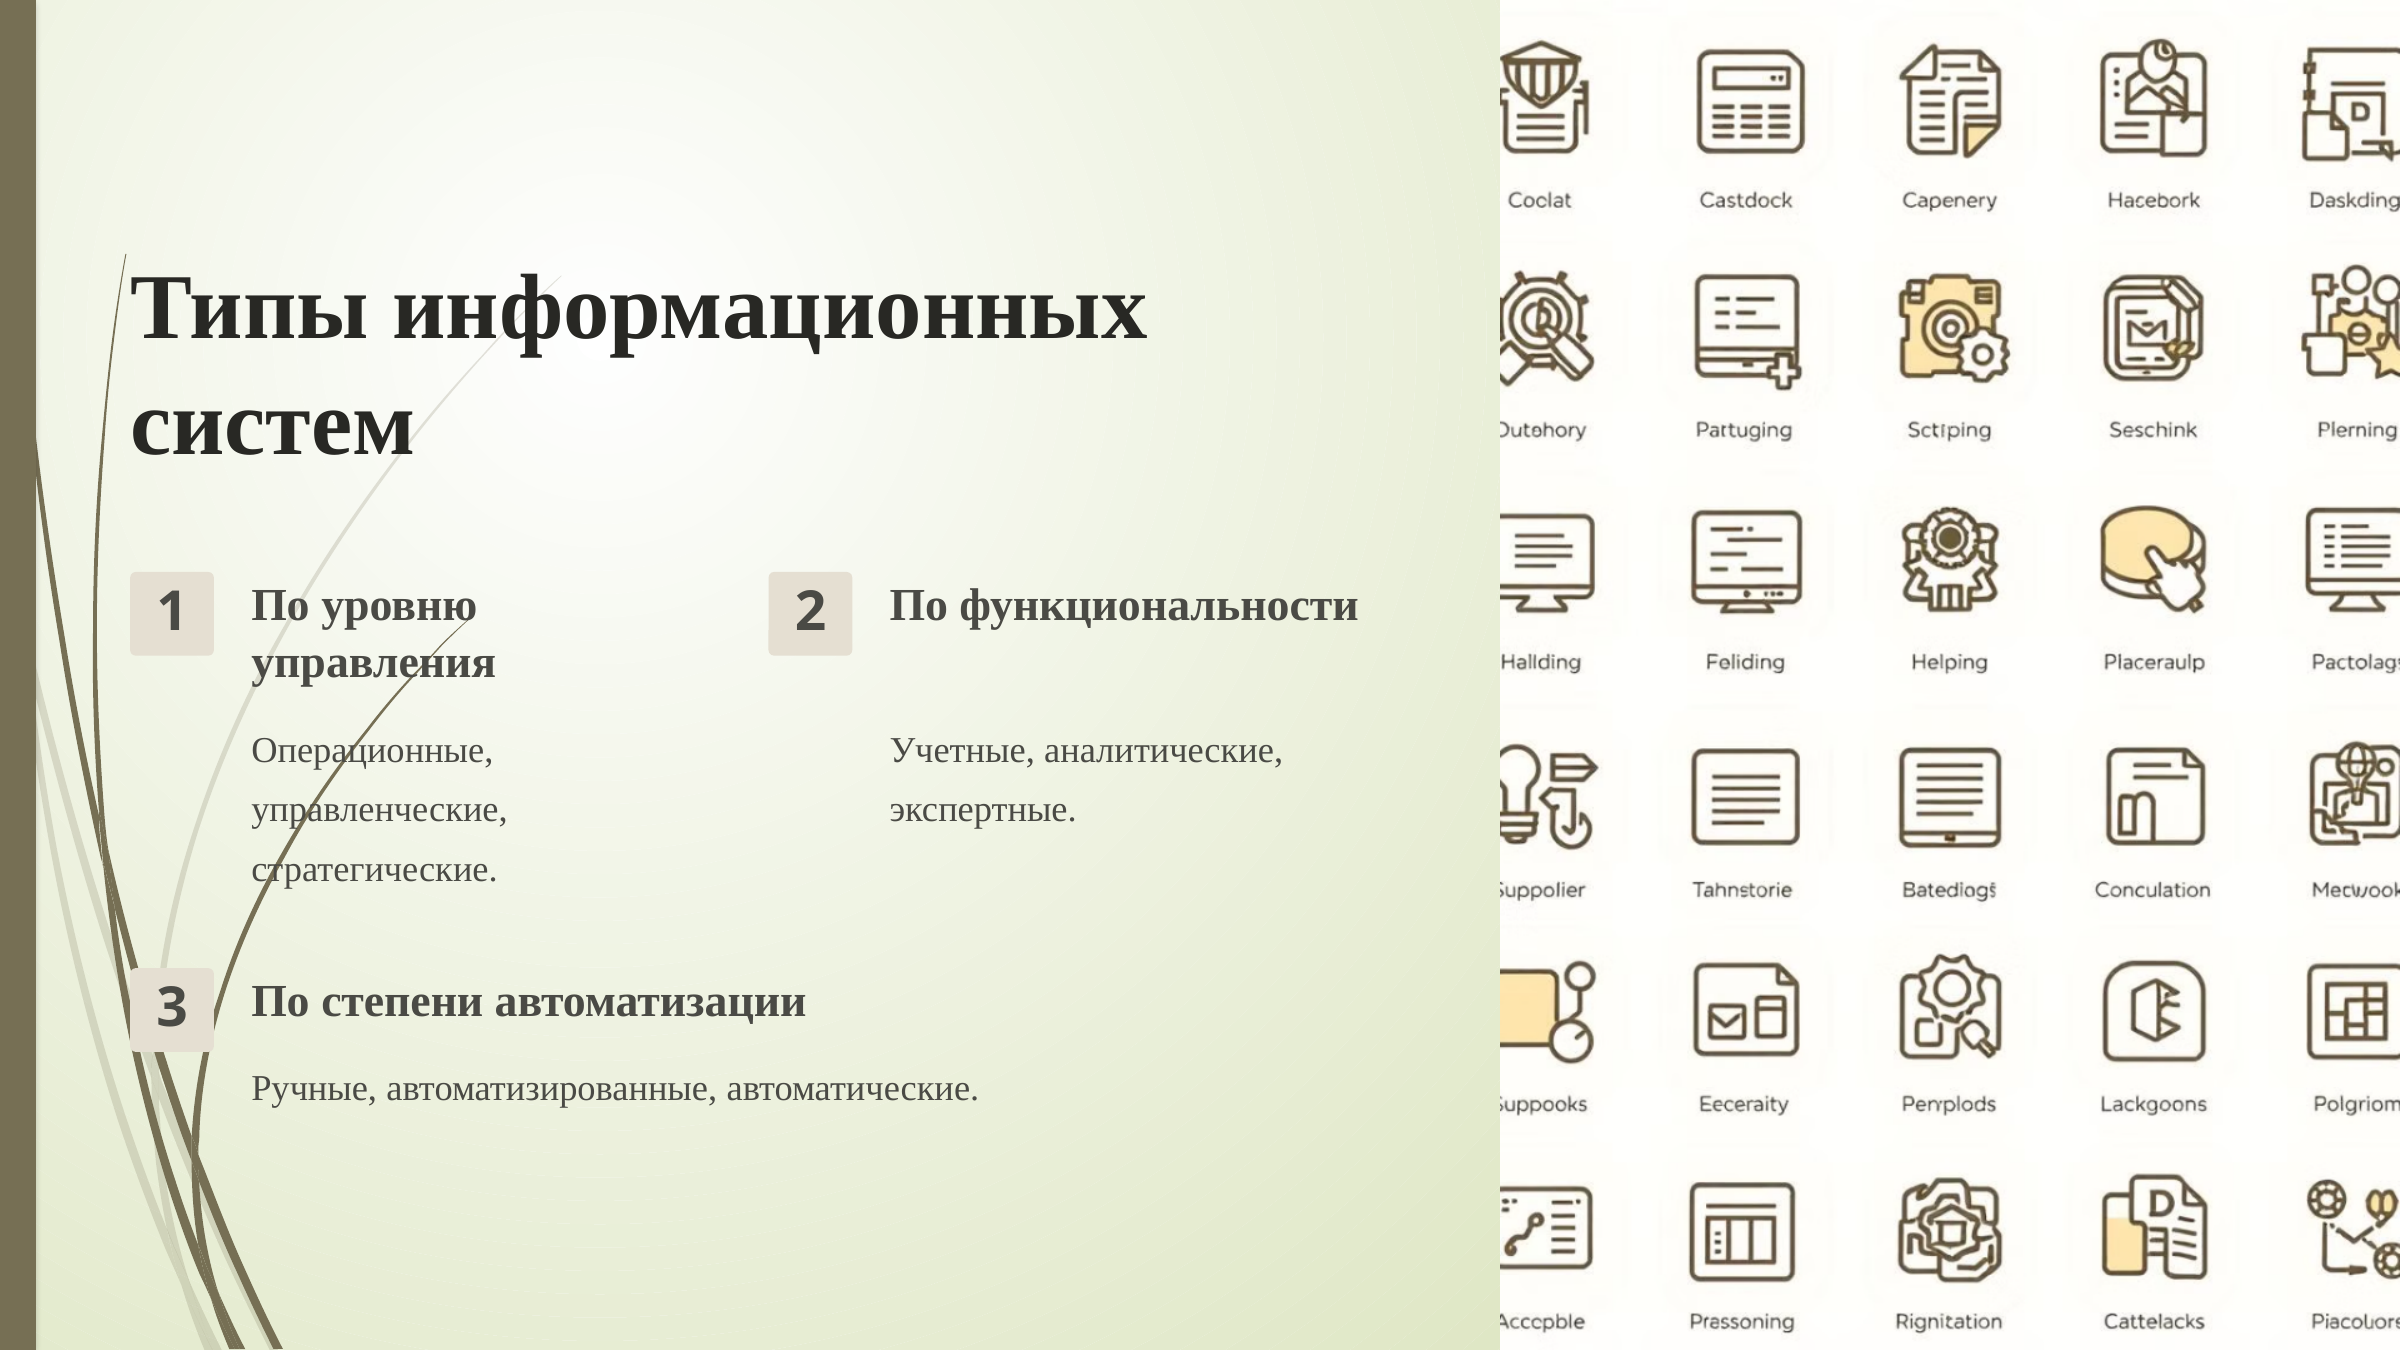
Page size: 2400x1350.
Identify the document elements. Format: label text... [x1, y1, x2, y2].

text_box По функциональности [889, 572, 1370, 689]
text_box [130, 968, 214, 1052]
picture [1499, 0, 2400, 1350]
text_box Учетные, аналитические, экспертные. [889, 710, 1370, 830]
text_box 2 [794, 585, 827, 642]
text_box 3 [155, 982, 189, 1038]
text_box Типы информационных систем [130, 241, 1370, 475]
text_box [768, 571, 853, 656]
text_box Операционные, управленческие, стратегические. [251, 710, 732, 890]
text_box По степени автоматизации [251, 968, 923, 1027]
text_box Ручные, автоматизированные, автоматические. [251, 1048, 1370, 1109]
text_box 1 [155, 585, 189, 642]
text_box [130, 571, 214, 656]
text_box По уровню управления [251, 572, 732, 689]
